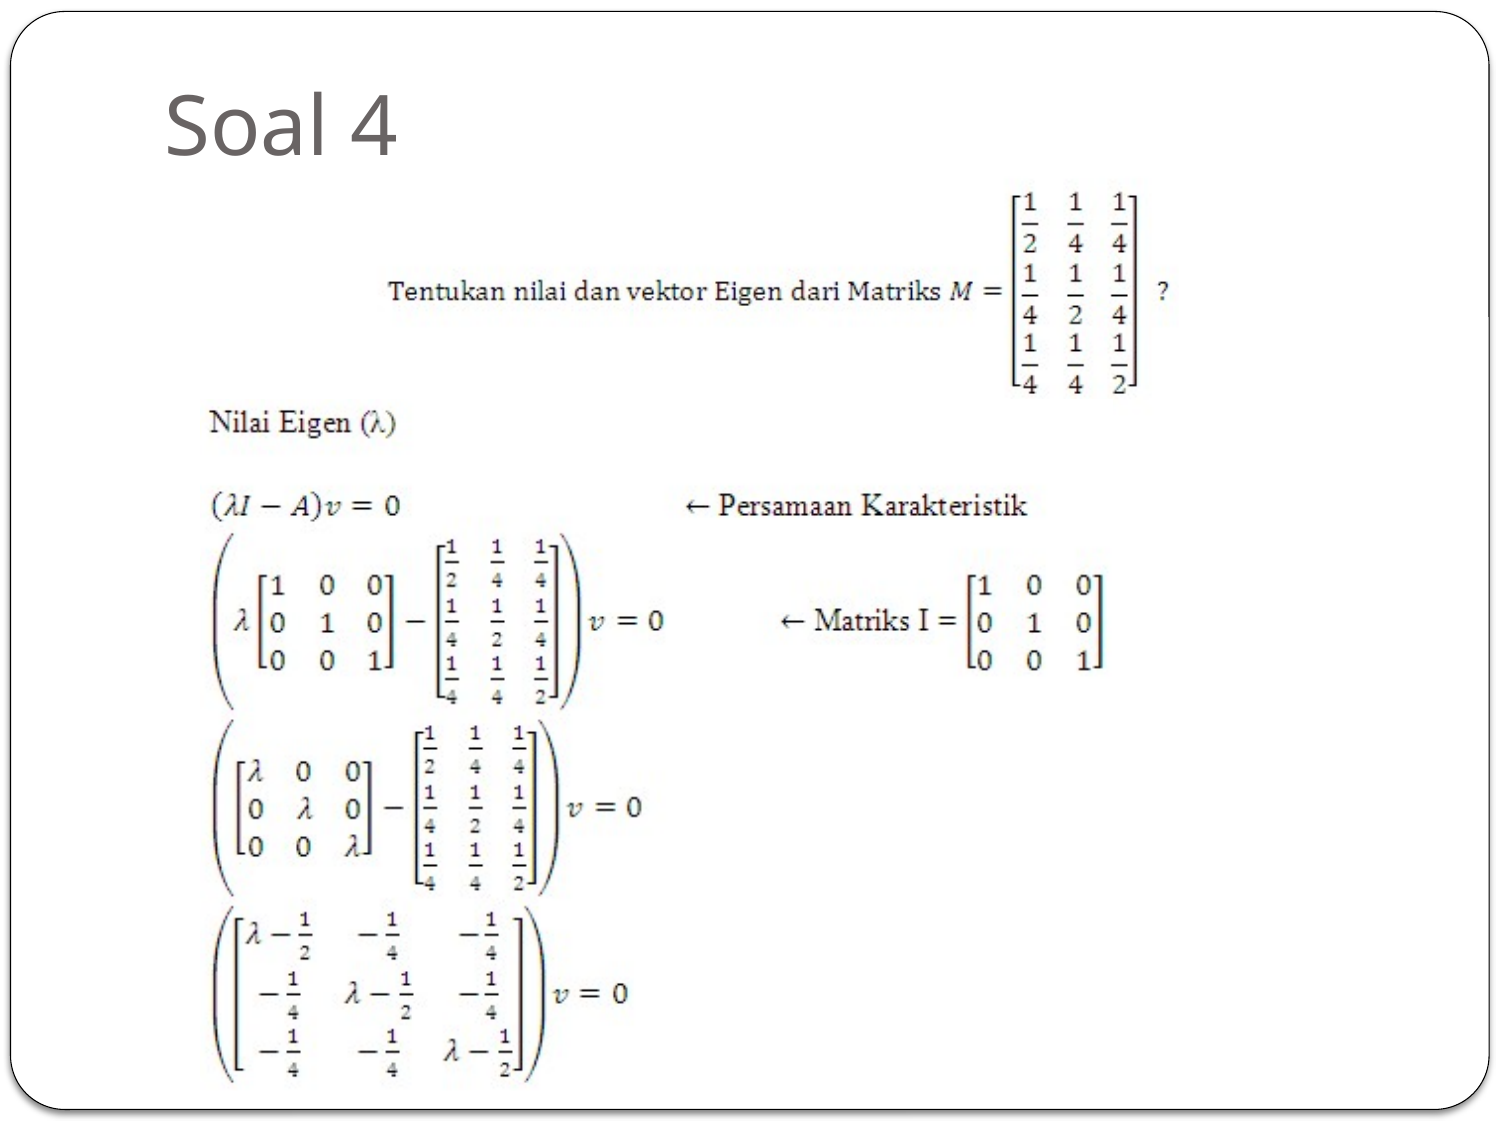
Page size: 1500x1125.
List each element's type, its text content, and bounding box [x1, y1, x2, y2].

picture [199, 174, 1180, 1091]
title Soal 4 [150, 0, 1425, 188]
